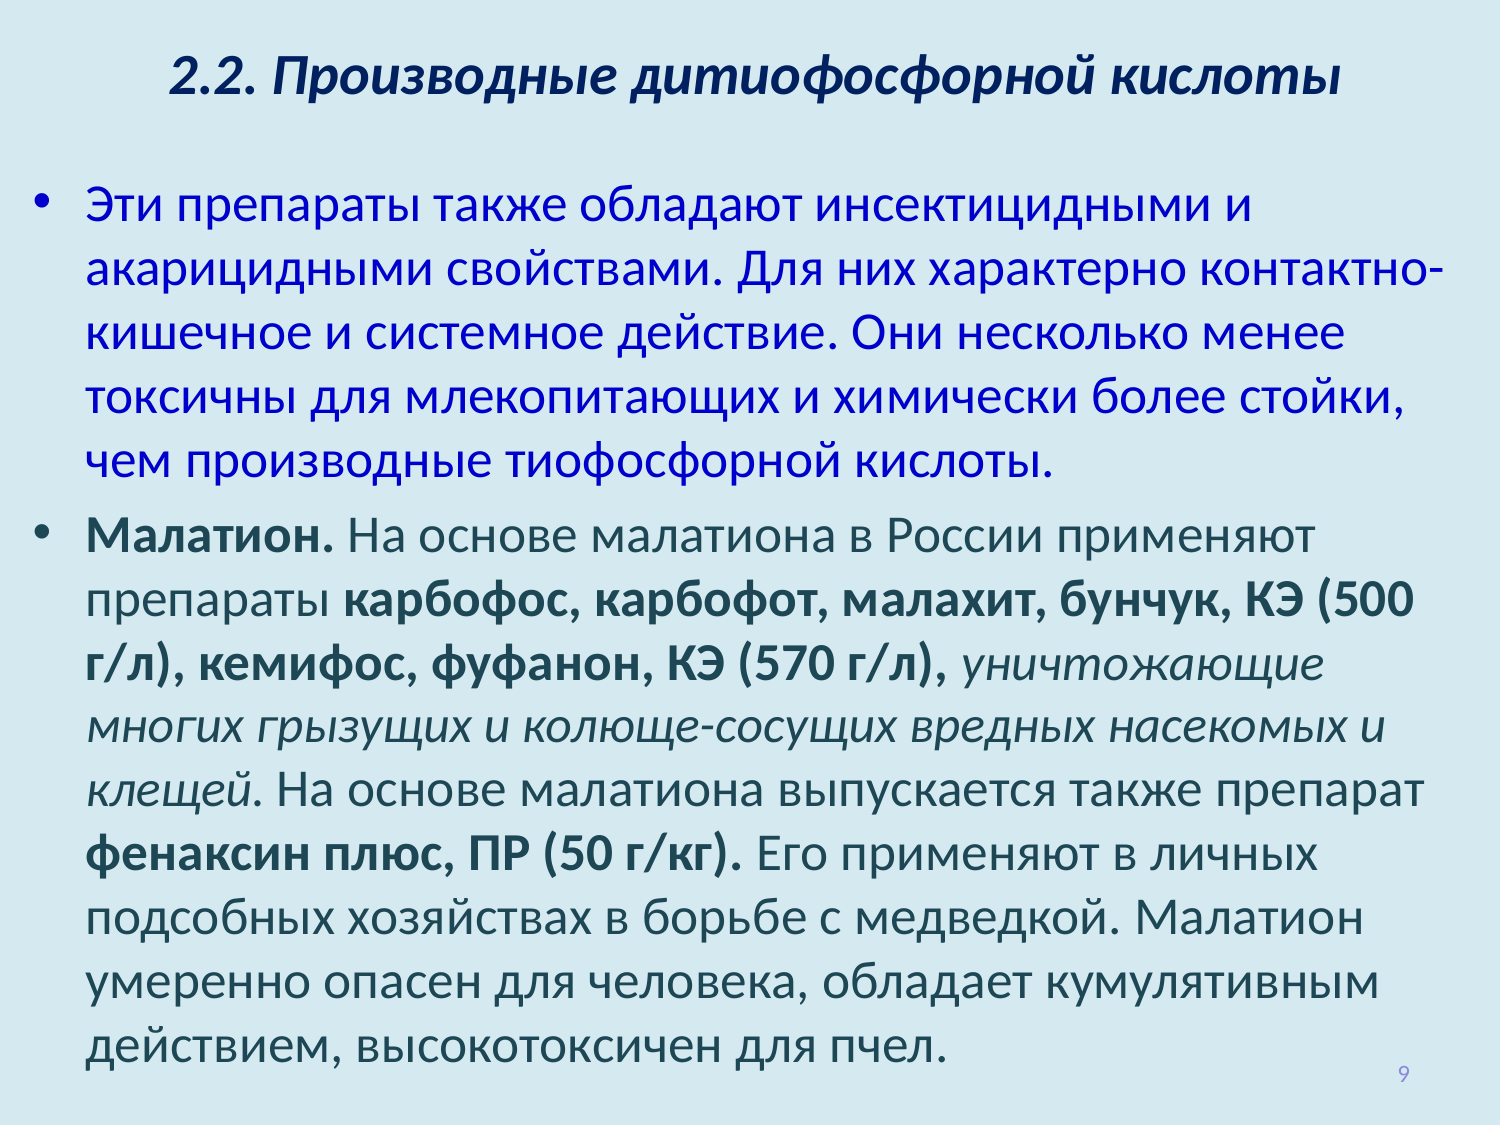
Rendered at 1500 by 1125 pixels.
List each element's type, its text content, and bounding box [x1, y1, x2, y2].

title 2.2. Производные дитиофосфорной кислоты [17, 7, 1495, 135]
slide_number 9 [1074, 1042, 1425, 1103]
list Эти препараты также обладают инсектицидными и акарицидными свойствами. Для них характерно контактно-кишечное и системное действие. Они несколько менее токсичны для млекопитающих и хи­мически более стойки, чем производные тиофосфорной кислоты. Малатион. На основе малатиона в России применяют препараты карбофос, карбофот, малахит, бунчук, КЭ (500 г/л), кемифос, фуфанон, КЭ (570 г/л), унич­тожающие многих грызущих и колюще-сосущих вредных насекомых и клещей. На основе малатиона выпускается также препарат фенаксин плюс, ПР (50 г/кг). Его применяют в личных подсобных хозяйствах в борь­бе с медведкой. Малатион умеренно опасен для человека, обладает кумулятивным действием, высокотоксичен для пчел. [17, 160, 1483, 1094]
